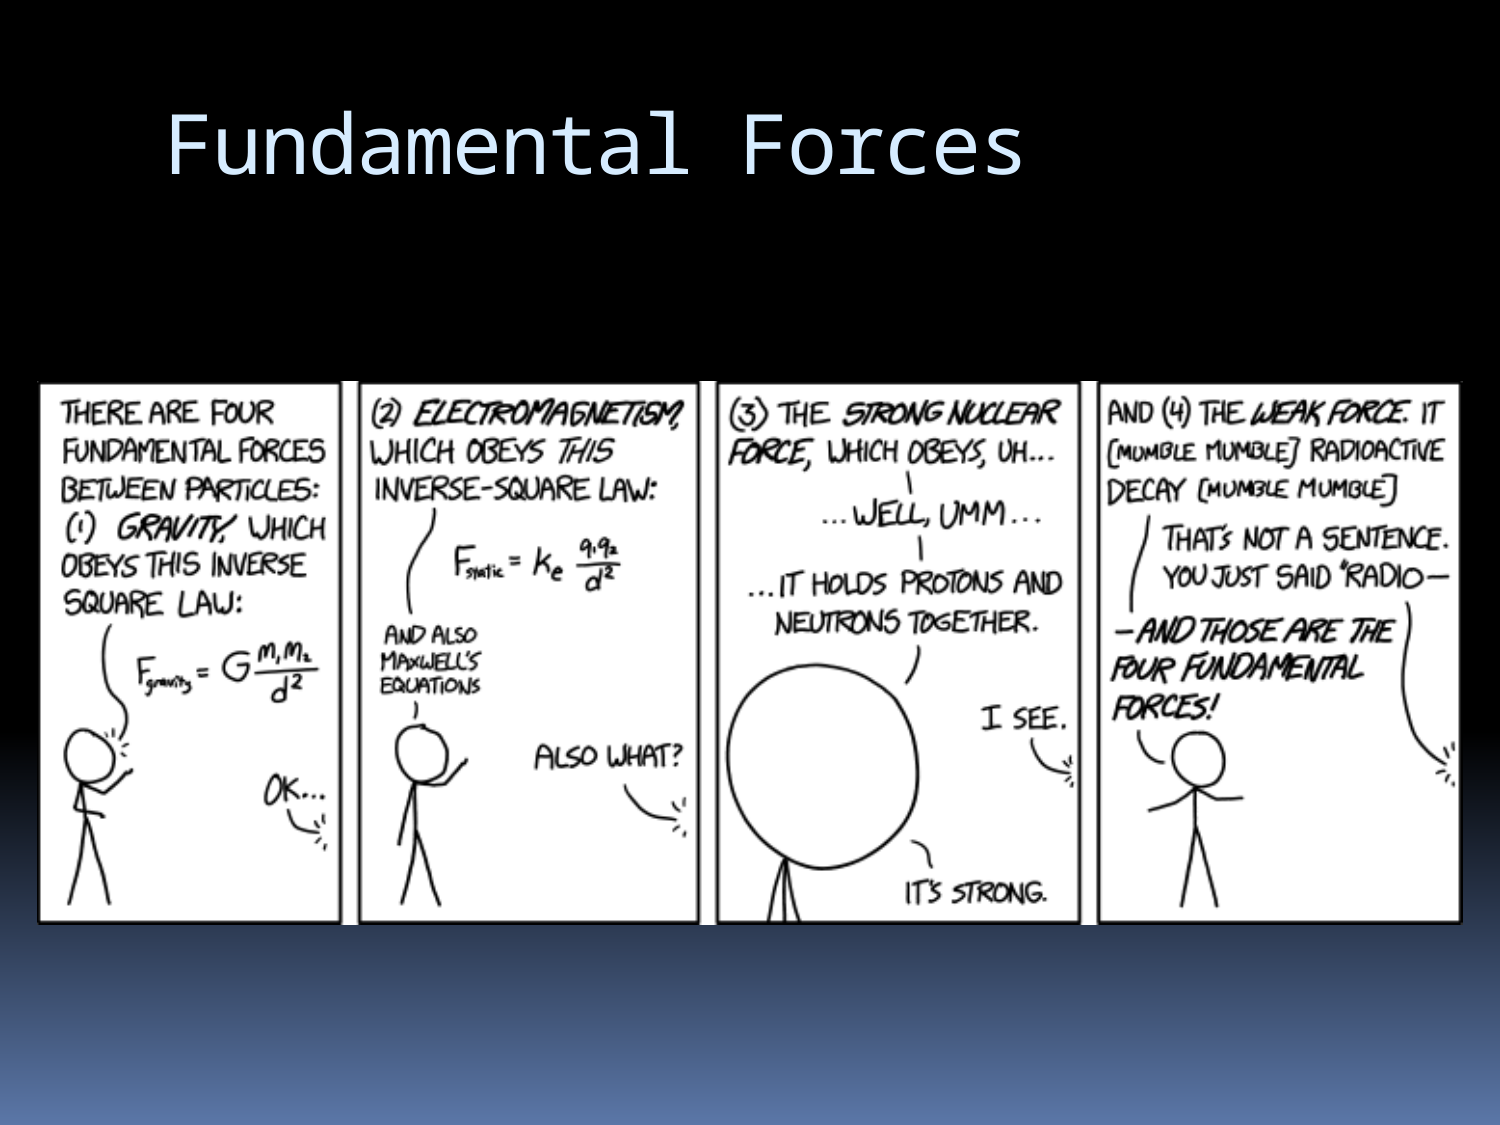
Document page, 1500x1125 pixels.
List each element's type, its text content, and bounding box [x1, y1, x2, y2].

title Fundamental Forces [150, 83, 1425, 234]
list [37, 381, 1464, 926]
